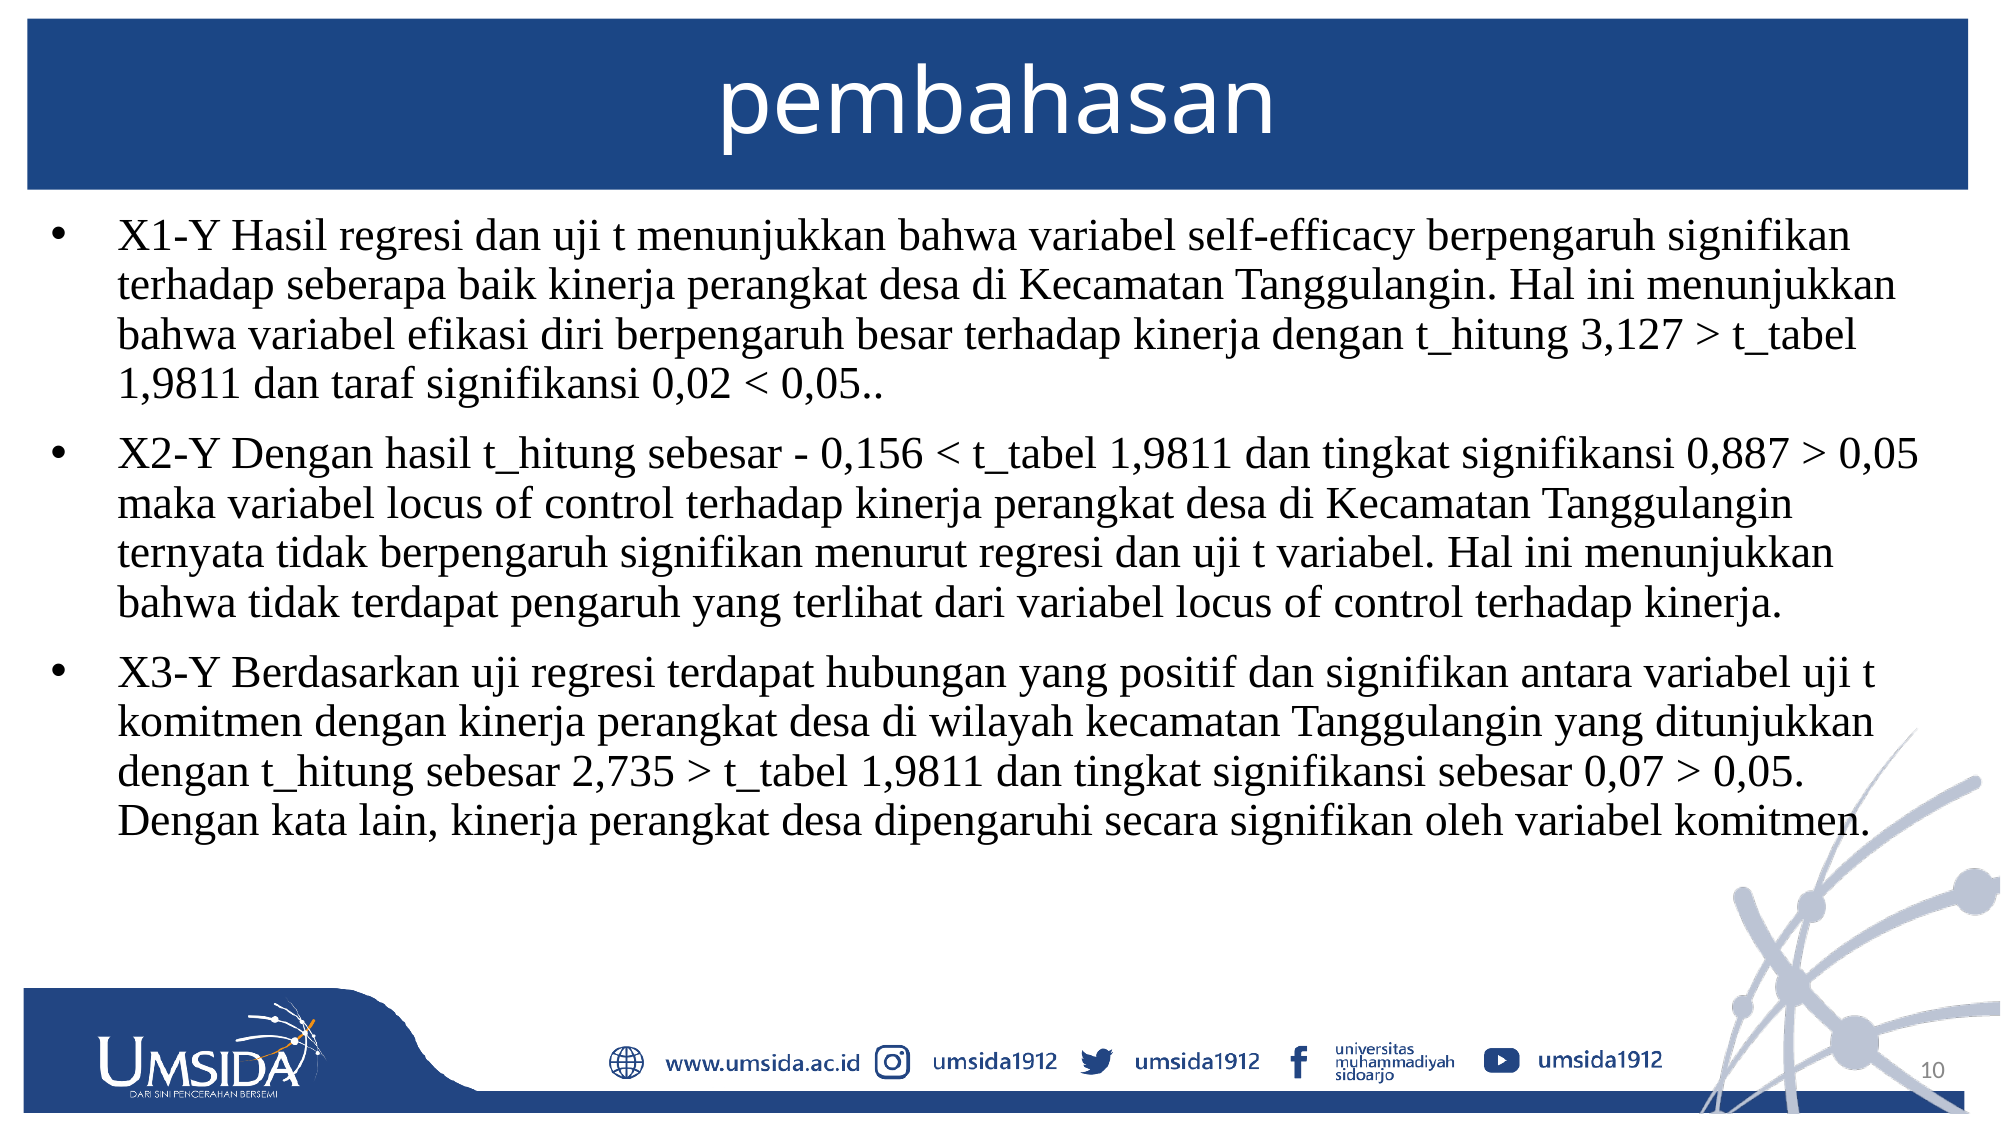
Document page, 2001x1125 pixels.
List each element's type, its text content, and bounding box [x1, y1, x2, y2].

title pembahasan [27, 18, 1969, 190]
picture [23, 51, 2001, 1114]
list X1-Y Hasil regresi dan uji t menunjukkan bahwa variabel self-efficacy berpengaruh signifikan terhadap seberapa baik kinerja perangkat desa di Kecamatan Tanggulangin. Hal ini menunjukkan bahwa variabel efikasi diri berpengaruh besar terhadap kinerja dengan t_hitung 3,127 > t_tabel 1,9811 dan taraf signifikansi 0,02 < 0,05.. X2-Y Dengan hasil t_hitung sebesar - 0,156 < t_tabel 1,9811 dan tingkat signifikansi 0,887 > 0,05 maka variabel locus of control terhadap kinerja perangkat desa di Kecamatan Tanggulangin ternyata tidak berpengaruh signifikan menurut regresi dan uji t variabel. Hal ini menunjukkan bahwa tidak terdapat pengaruh yang terlihat dari variabel locus of control terhadap kinerja. X3-Y Berdasarkan uji regresi terdapat hubungan yang positif dan signifikan antara variabel uji t komitmen dengan kinerja perangkat desa di wilayah kecamatan Tanggulangin yang ditunjukkan dengan t_hitung sebesar 2,735 > t_tabel 1,9811 dan tingkat signifikansi sebesar 0,07 > 0,05. Dengan kata lain, kinerja perangkat desa dipengaruhi secara signifikan oleh variabel komitmen. [27, 203, 1969, 1039]
